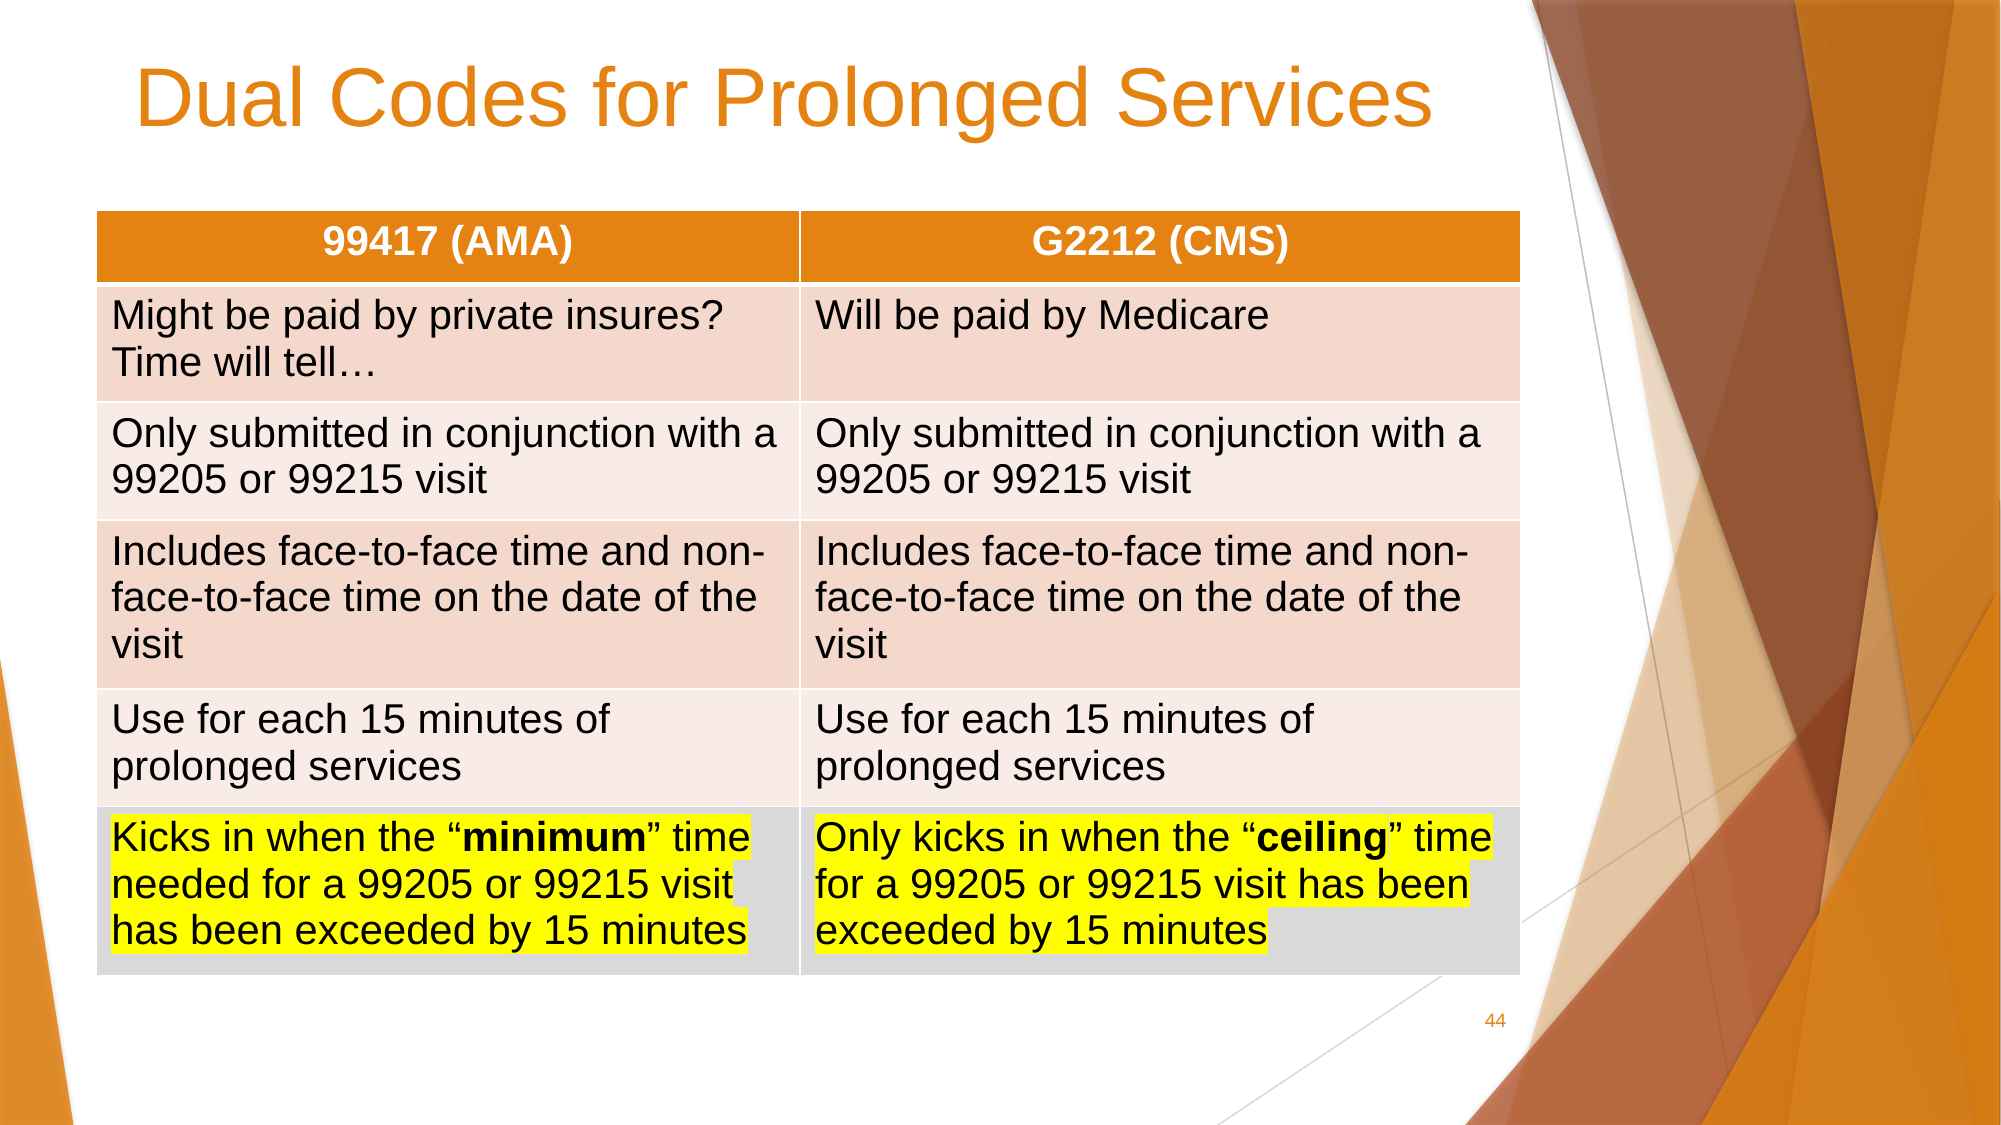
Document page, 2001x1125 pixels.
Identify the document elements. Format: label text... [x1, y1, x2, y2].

table_cell Use for each 15 minutes of prolonged services [801, 690, 1520, 806]
table_cell Includes face-to-face time and non-face-to-face time on the date of the visit [801, 521, 1520, 688]
table_cell Will be paid by Medicare [801, 287, 1520, 401]
table_header G2212 (CMS) [801, 211, 1520, 282]
table_cell Only submitted in conjunction with a 99205 or 99215 visit [97, 403, 799, 519]
table_cell Includes face-to-face time and non-face-to-face time on the date of the visit [97, 521, 799, 688]
slide_number 44 [1409, 991, 1522, 1051]
table_cell Use for each 15 minutes of prolonged services [97, 690, 799, 806]
table_cell Kicks in when the “minimum” time needed for a 99205 or 99215 visit has been exceeded by 15 minutes [97, 807, 799, 975]
table_cell Only kicks in when the “ceiling” time for a 99205 or 99215 visit has been exceeded by 15 minutes [801, 807, 1520, 975]
table_cell Only submitted in conjunction with a 99205 or 99215 visit [801, 403, 1520, 519]
table_header 99417 (AMA) [97, 211, 799, 282]
title Dual Codes for Prolonged Services [48, 35, 1522, 278]
table_cell Might be paid by private insures? Time will tell… [97, 287, 799, 401]
